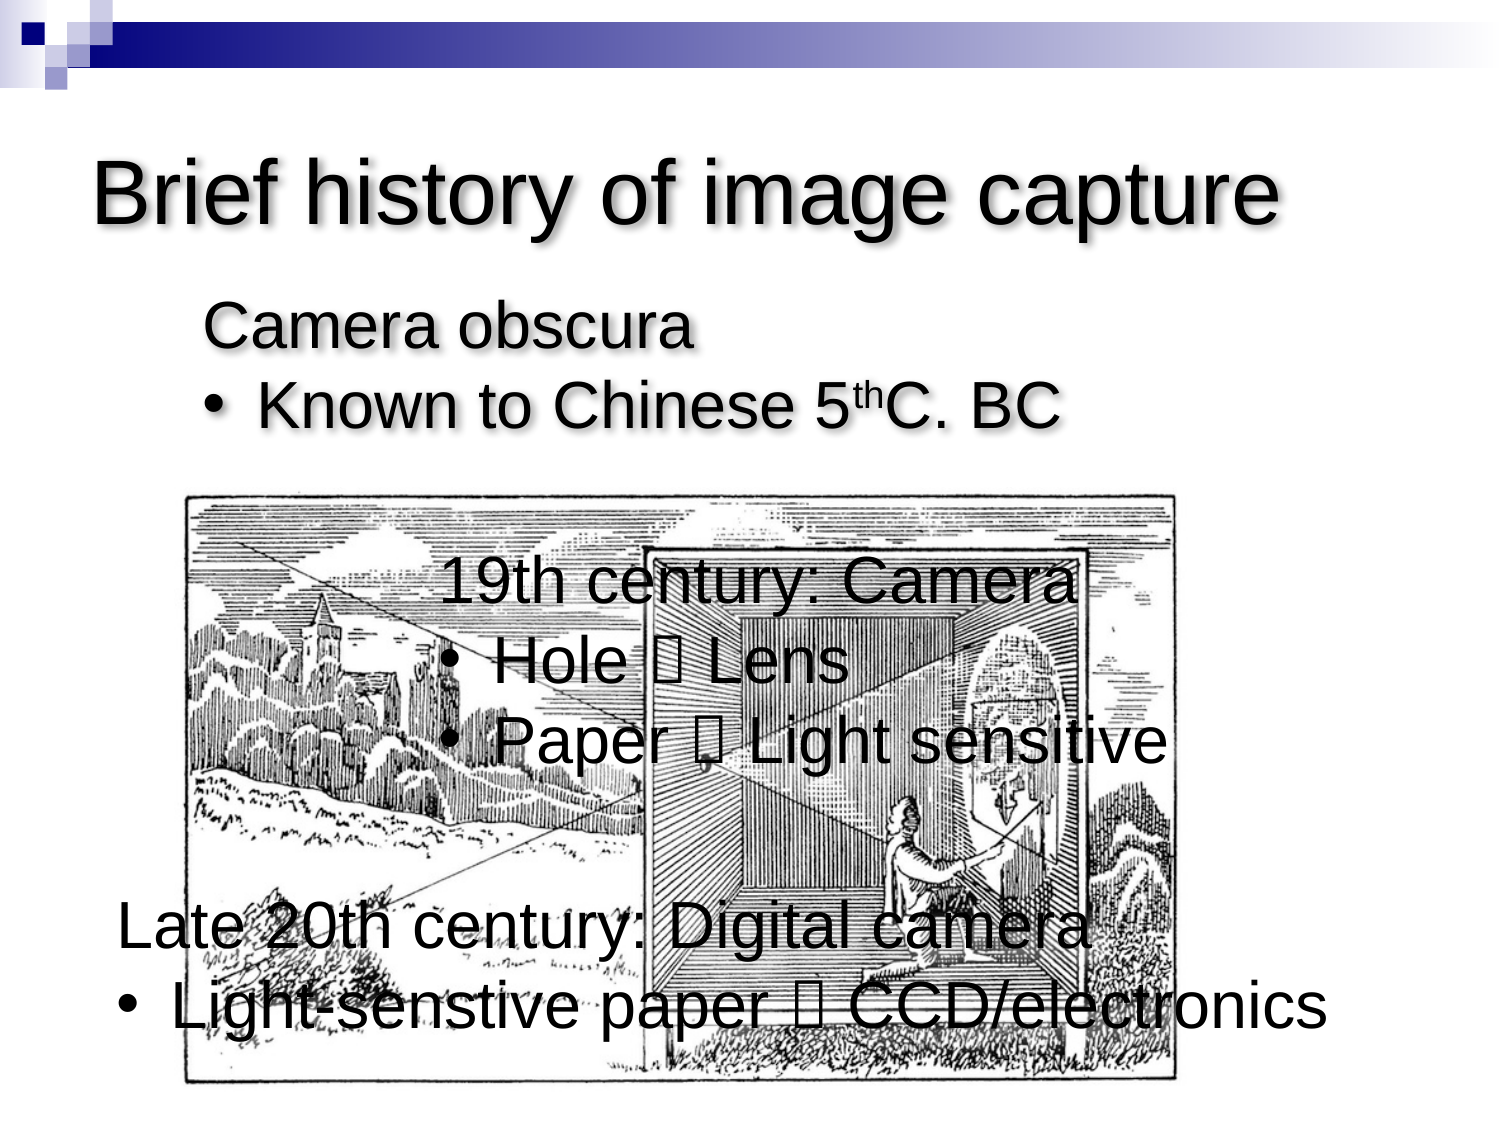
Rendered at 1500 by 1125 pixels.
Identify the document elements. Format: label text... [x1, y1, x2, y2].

title Brief history of image capture [75, 75, 1425, 300]
text_box Late 20th century: Digital camera Light-senstive paper  CCD/electronics [101, 874, 169, 1050]
text_box Late 20th century: Digital camera Light-senstive paper  CCD/electronics [1191, 874, 1345, 1050]
picture [174, 487, 1188, 1092]
text_box Camera obscura Known to Chinese 5thC. BC [187, 274, 1150, 450]
